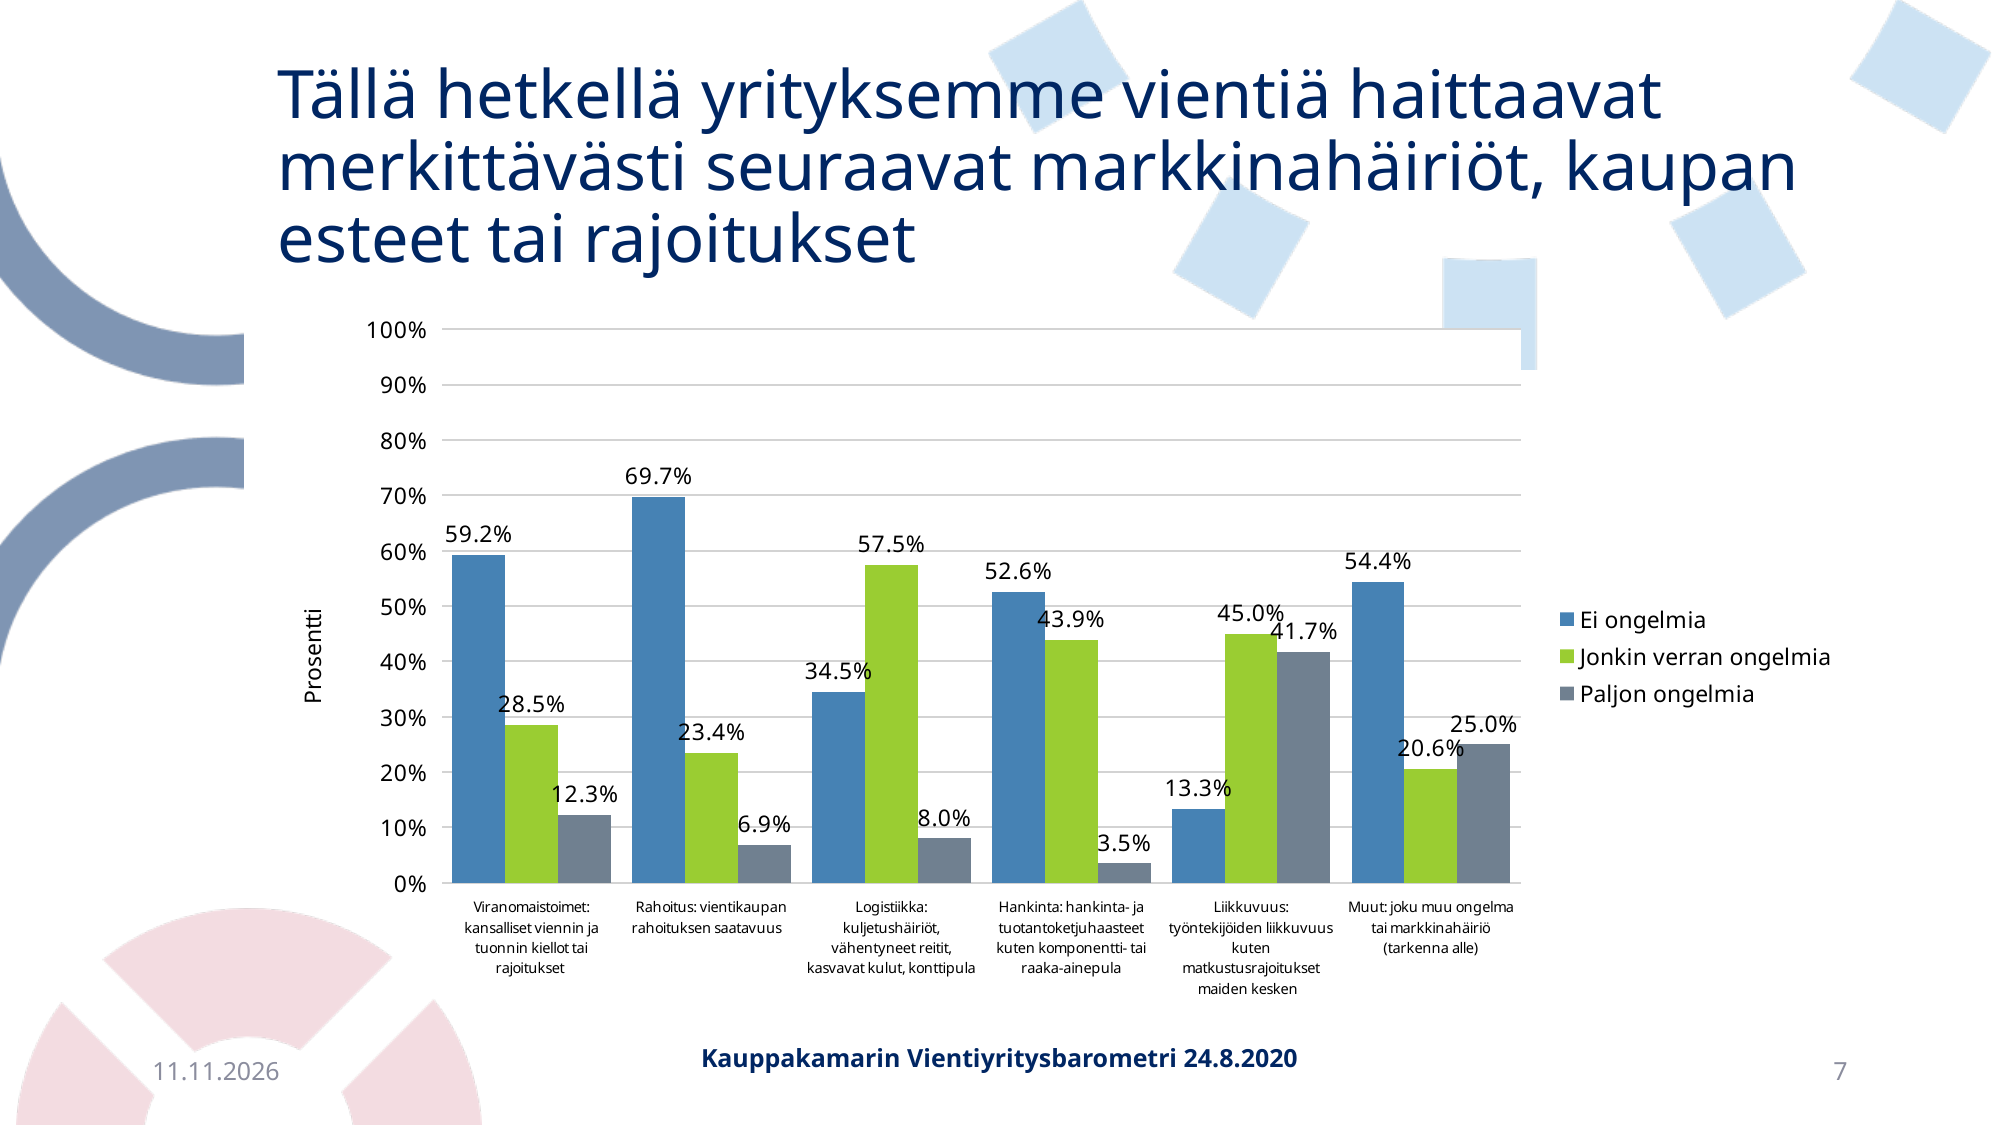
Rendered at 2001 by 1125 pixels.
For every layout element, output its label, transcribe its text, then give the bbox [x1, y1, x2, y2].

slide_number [137, 1042, 588, 1103]
slide_number 7 [1412, 1042, 1863, 1103]
picture [988, 0, 1992, 370]
title Tällä hetkellä yrityksemme vientiä haittaavat merkittävästi seuraavat markkinahäiriöt, kaupan esteet tai rajoitukset [262, 59, 1852, 278]
picture [16, 907, 482, 1125]
chart [262, 299, 1852, 1014]
picture [0, 155, 244, 668]
footer Kauppakamarin Vientiyritysbarometri 24.8.2020 [662, 1042, 1338, 1103]
